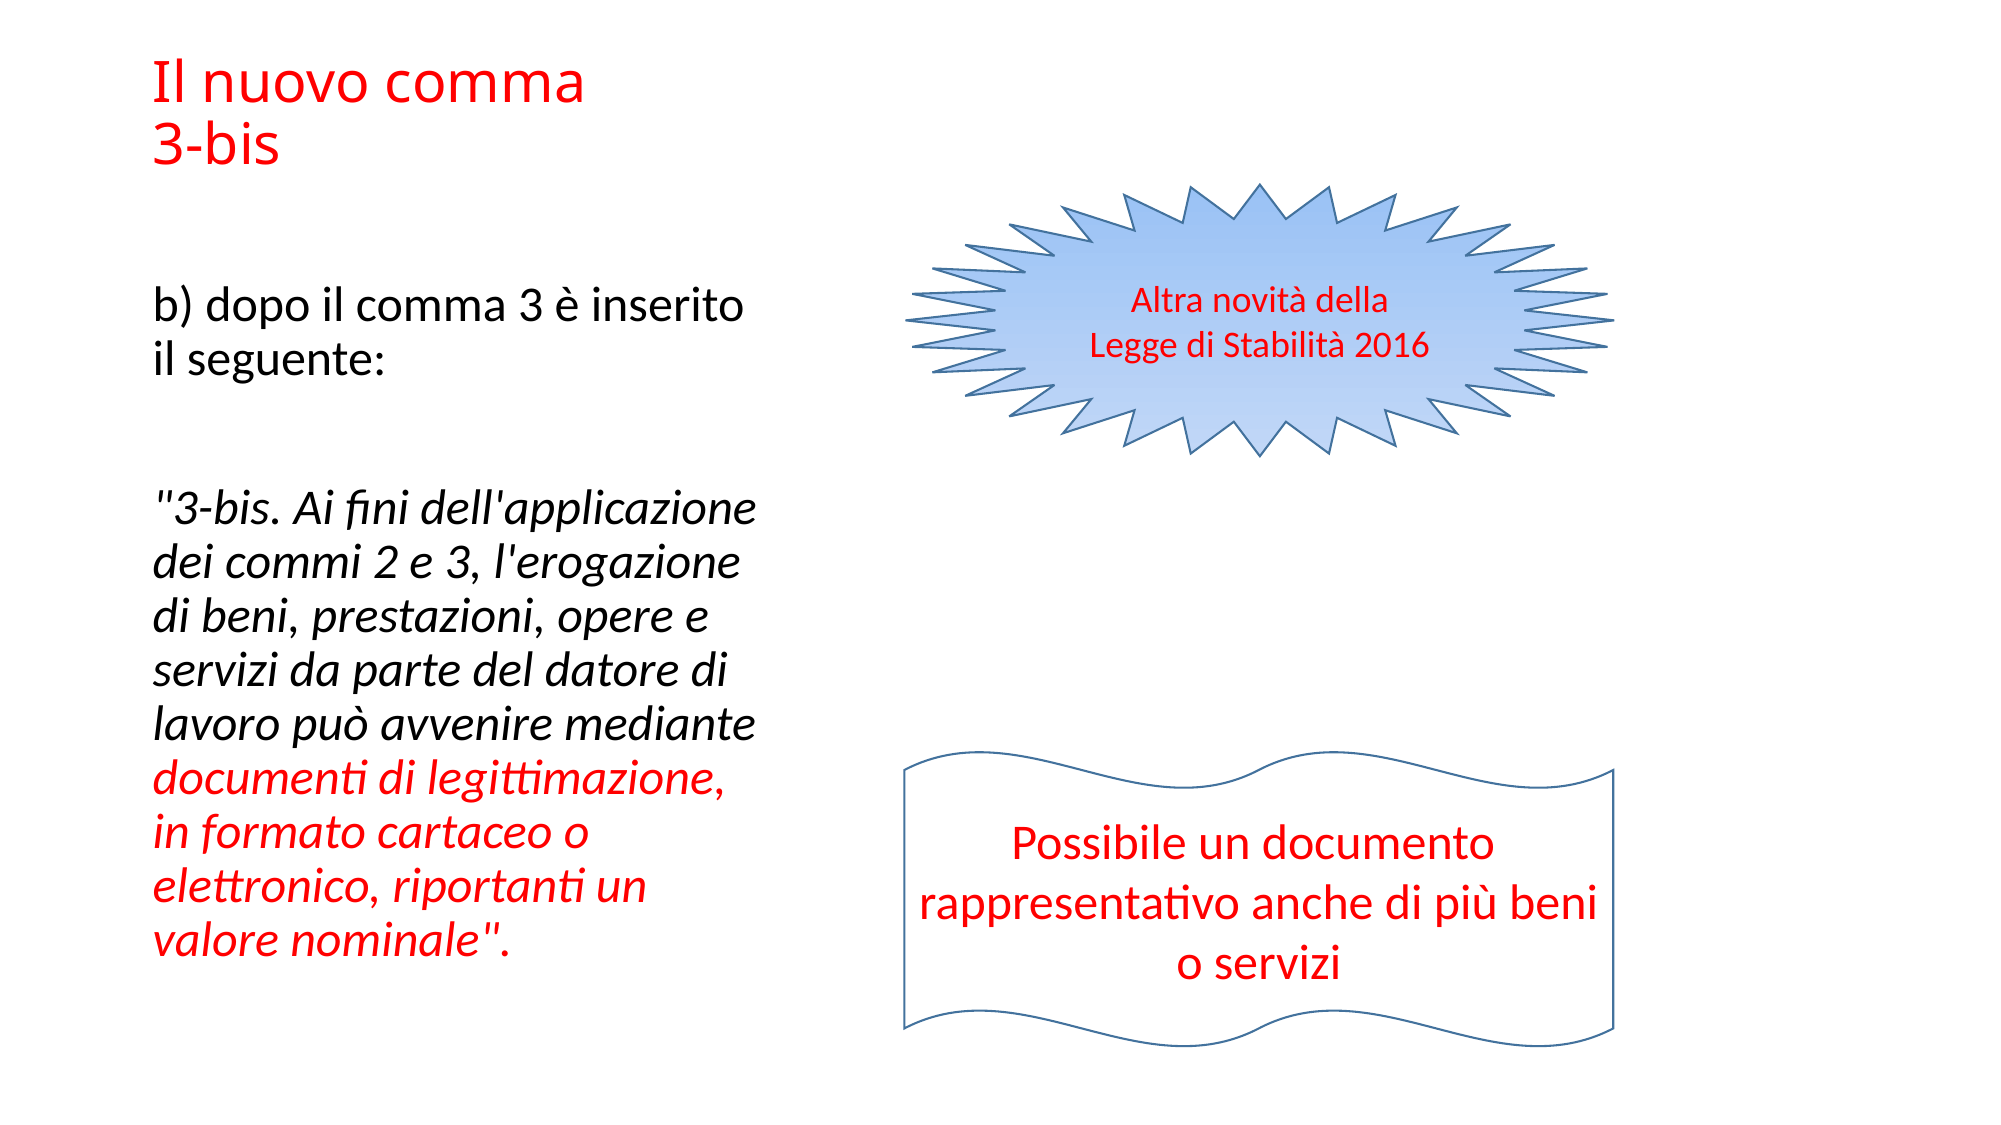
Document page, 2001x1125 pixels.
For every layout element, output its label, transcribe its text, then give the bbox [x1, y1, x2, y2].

title Il nuovo comma 3-bis [137, 44, 632, 185]
text_box Possibile un documento rappresentativo anche di più beni o servizi [903, 751, 1615, 1048]
list b) dopo il comma 3 è inserito il seguente: "3-bis. Ai fini dell'applicazione dei commi 2 e 3, l'erogazione di beni, prestazioni, opere e servizi da parte del datore di lavoro può avvenire mediante documenti di legittimazione, in formato cartaceo o elettronico, riportanti un valore nominale". [137, 270, 783, 1027]
text_box Altra novità della Legge di Stabilità 2016 [905, 182, 1615, 458]
